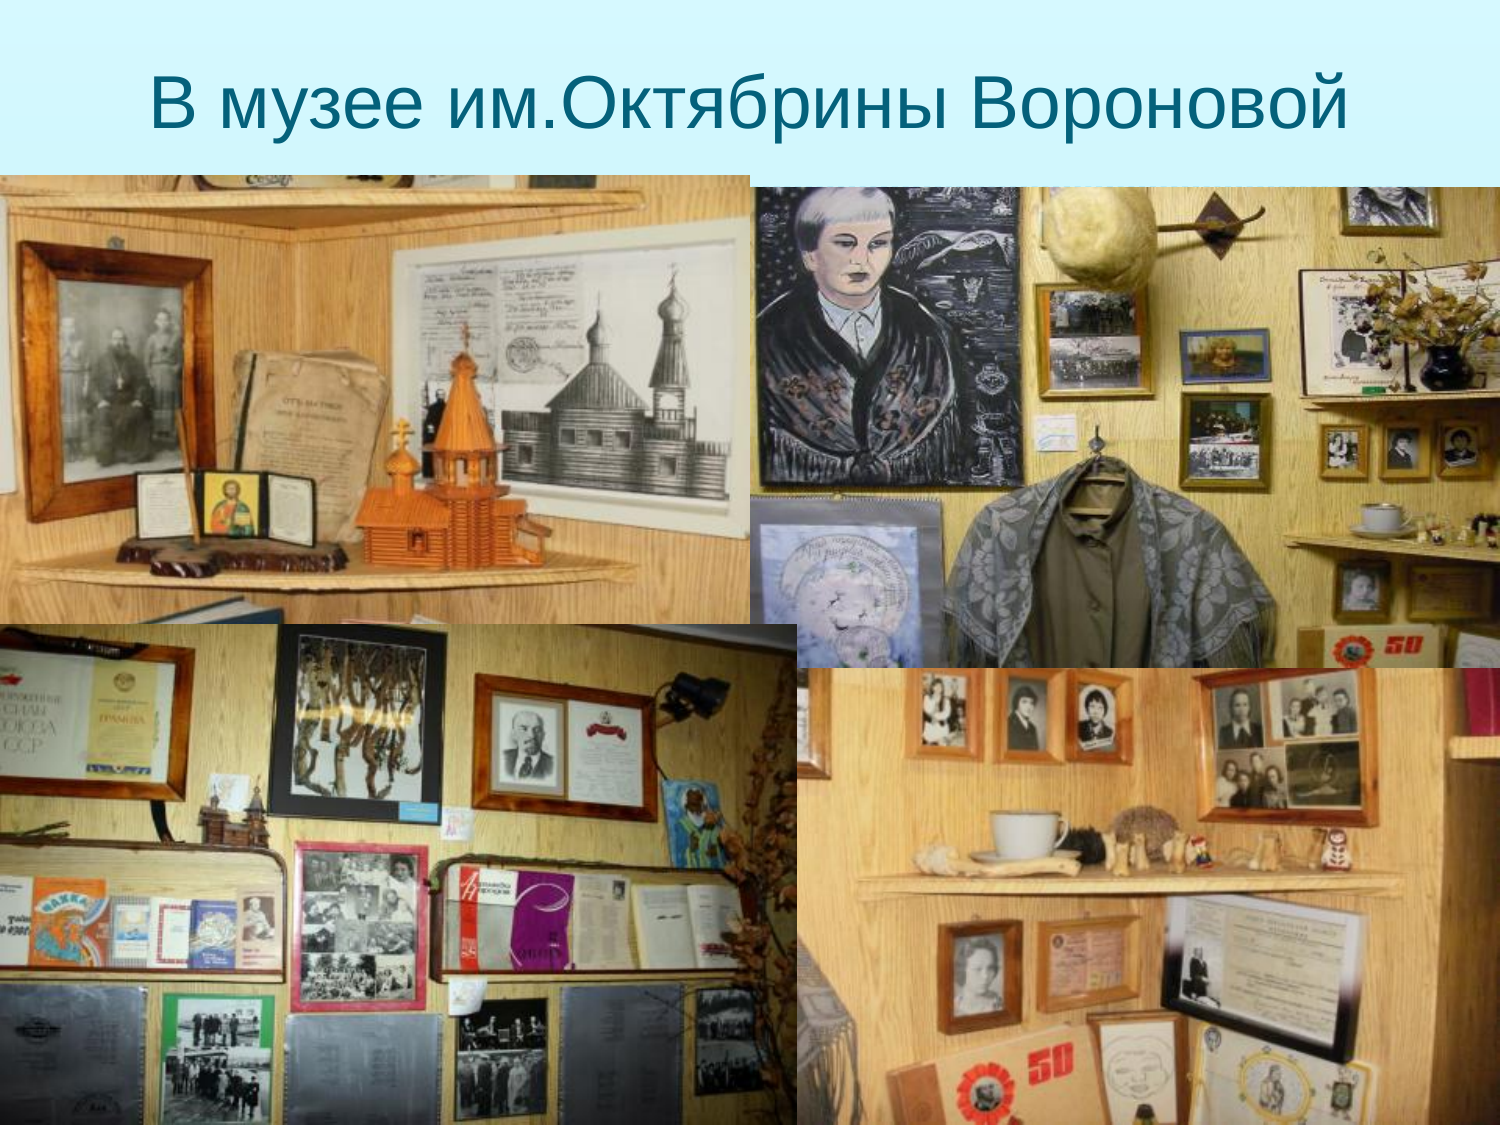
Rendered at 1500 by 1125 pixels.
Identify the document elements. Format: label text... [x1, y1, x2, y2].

title В музее им.Октябрины Вороновой [75, 37, 1425, 153]
picture [0, 175, 1500, 1125]
